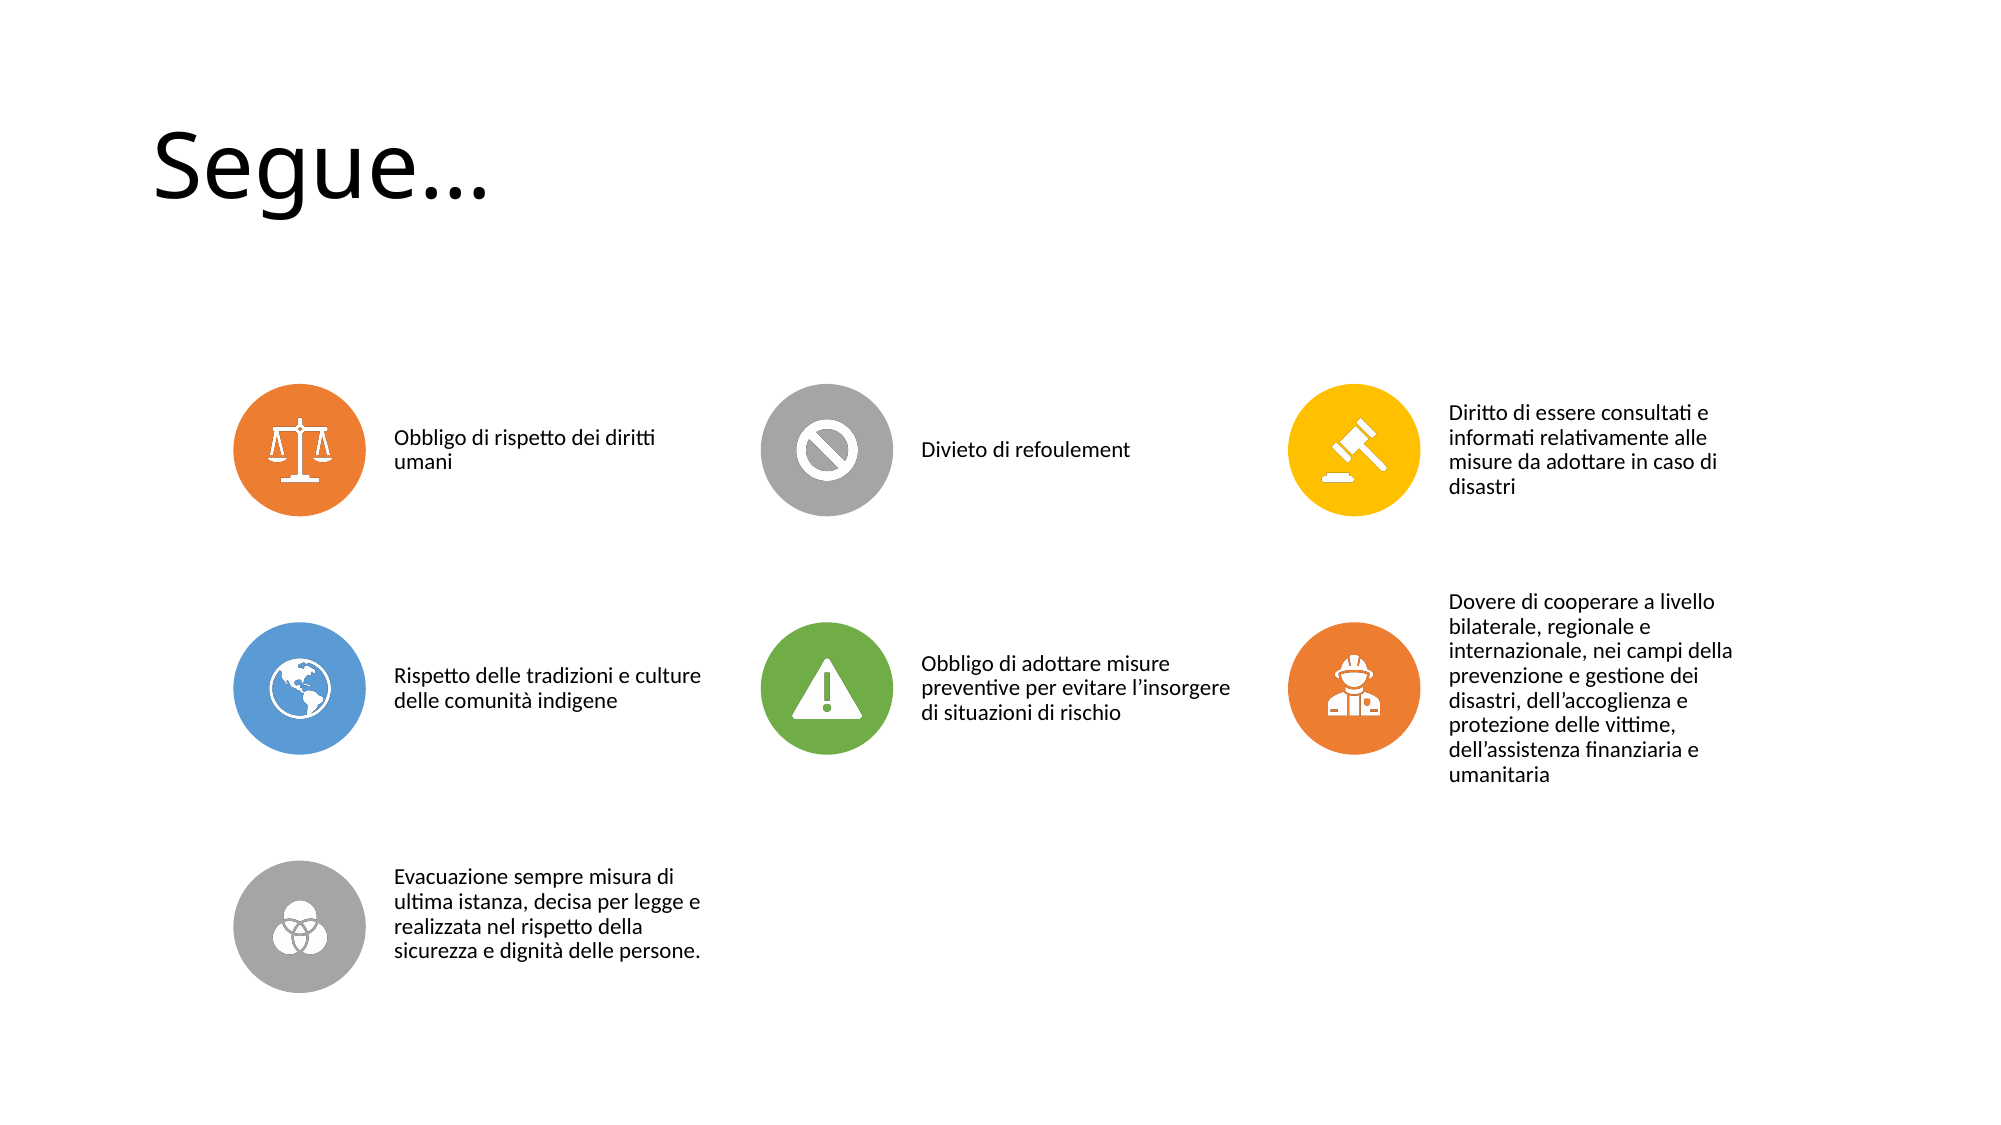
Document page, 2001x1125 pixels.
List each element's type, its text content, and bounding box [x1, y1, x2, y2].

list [187, 377, 1807, 1001]
title Segue… [137, 59, 1863, 278]
